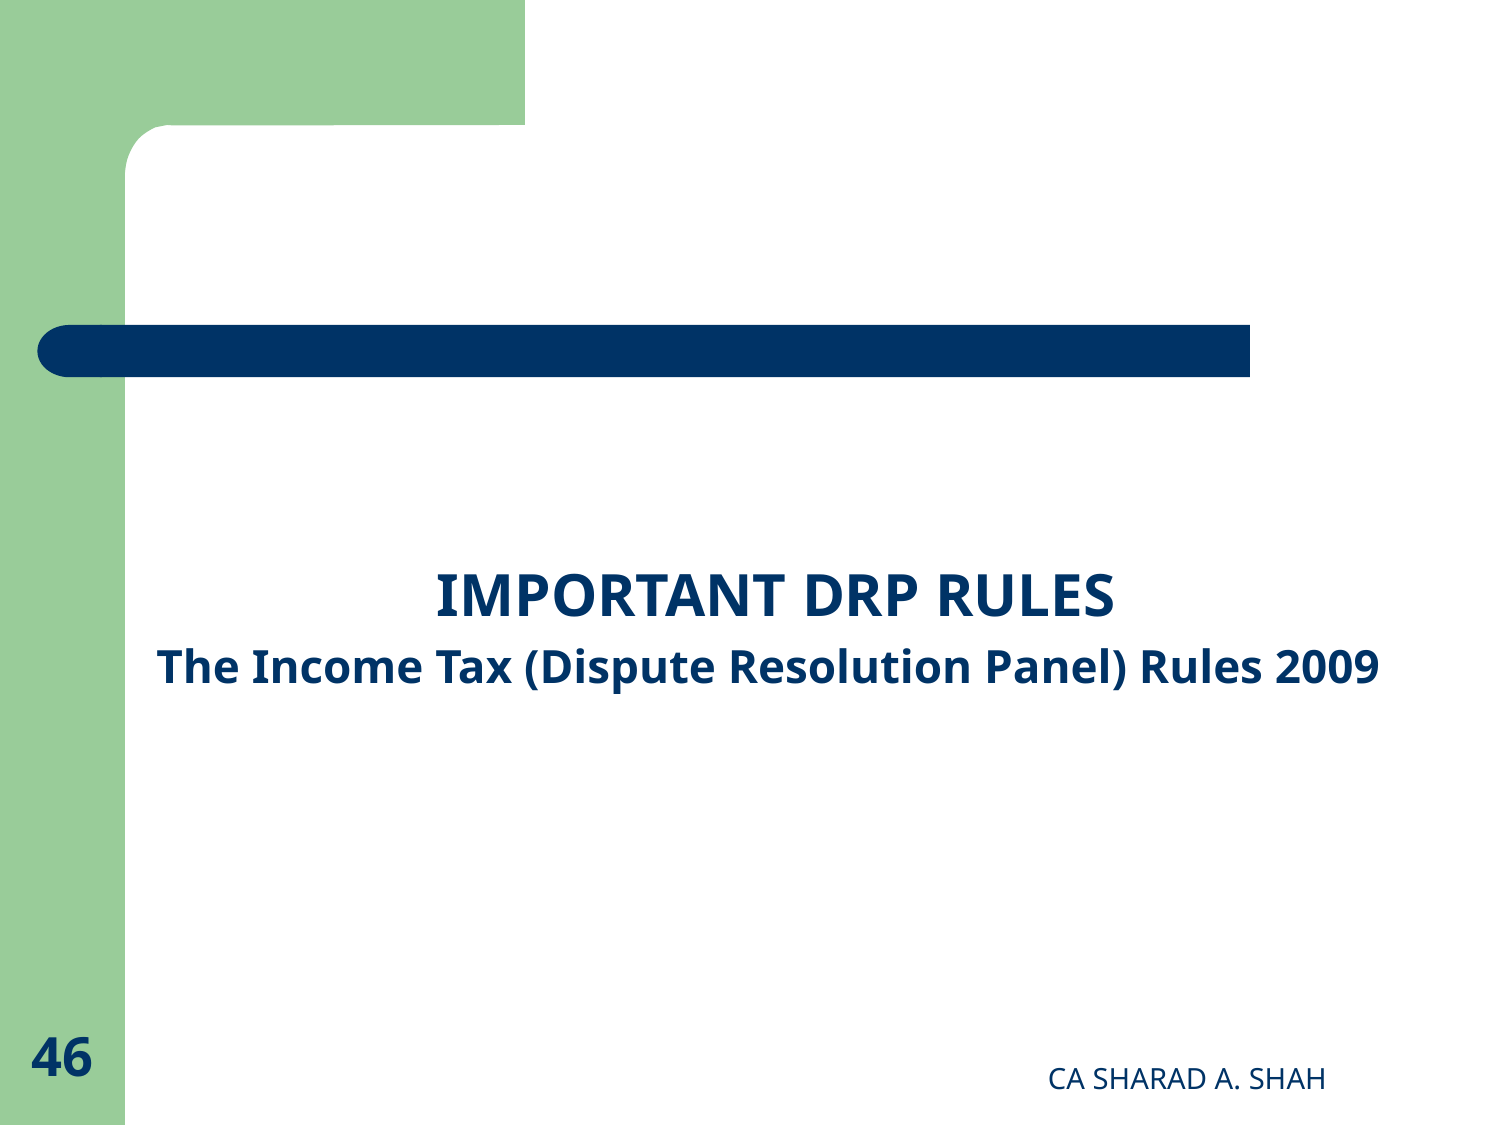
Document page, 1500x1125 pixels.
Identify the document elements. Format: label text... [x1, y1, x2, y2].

slide_number 46 [13, 1023, 111, 1105]
footer CA SHARAD A. SHAH [949, 1024, 1426, 1104]
list IMPORTANT DRP RULES The Income Tax (Dispute Resolution Panel) Rules 2009 [137, 387, 1400, 999]
